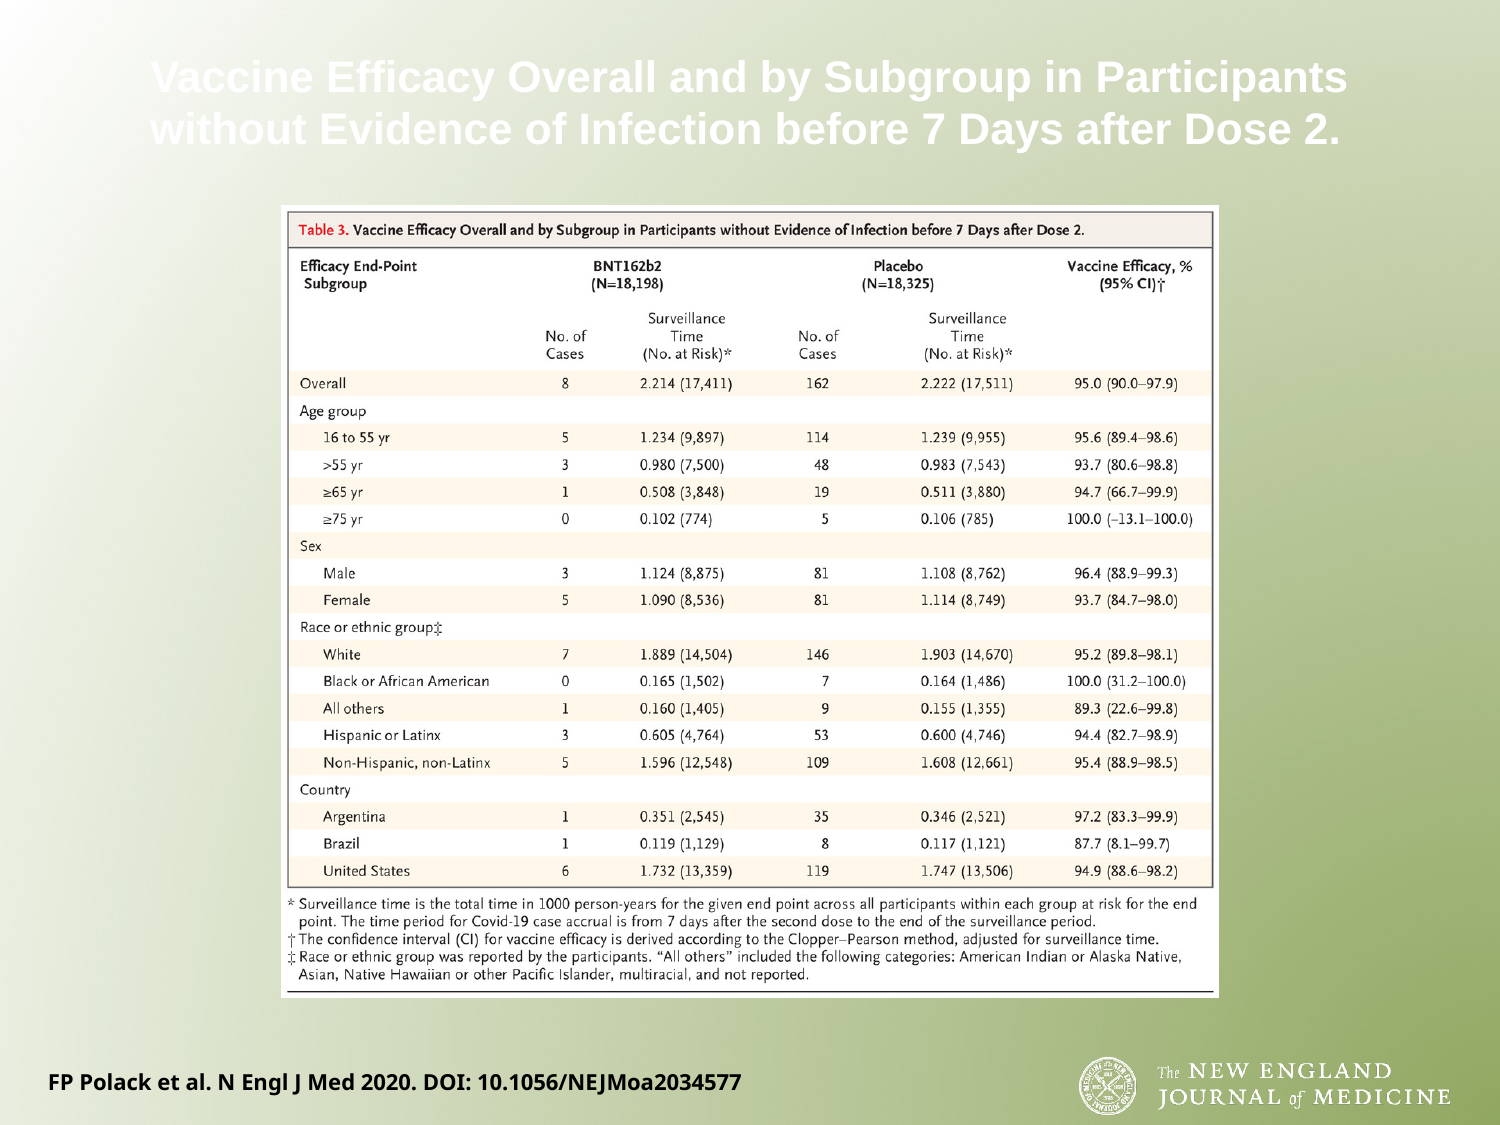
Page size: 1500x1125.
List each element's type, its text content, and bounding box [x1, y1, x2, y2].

picture [0, 0, 1500, 1125]
text_box Vaccine Efficacy Overall and by Subgroup in Participants without Evidence of Infection before 7 Days after Dose 2. [88, 47, 1412, 154]
title FP Polack et al. N Engl J Med 2020. DOI: 10.1056/NEJMoa2034577 [48, 1054, 1065, 1108]
